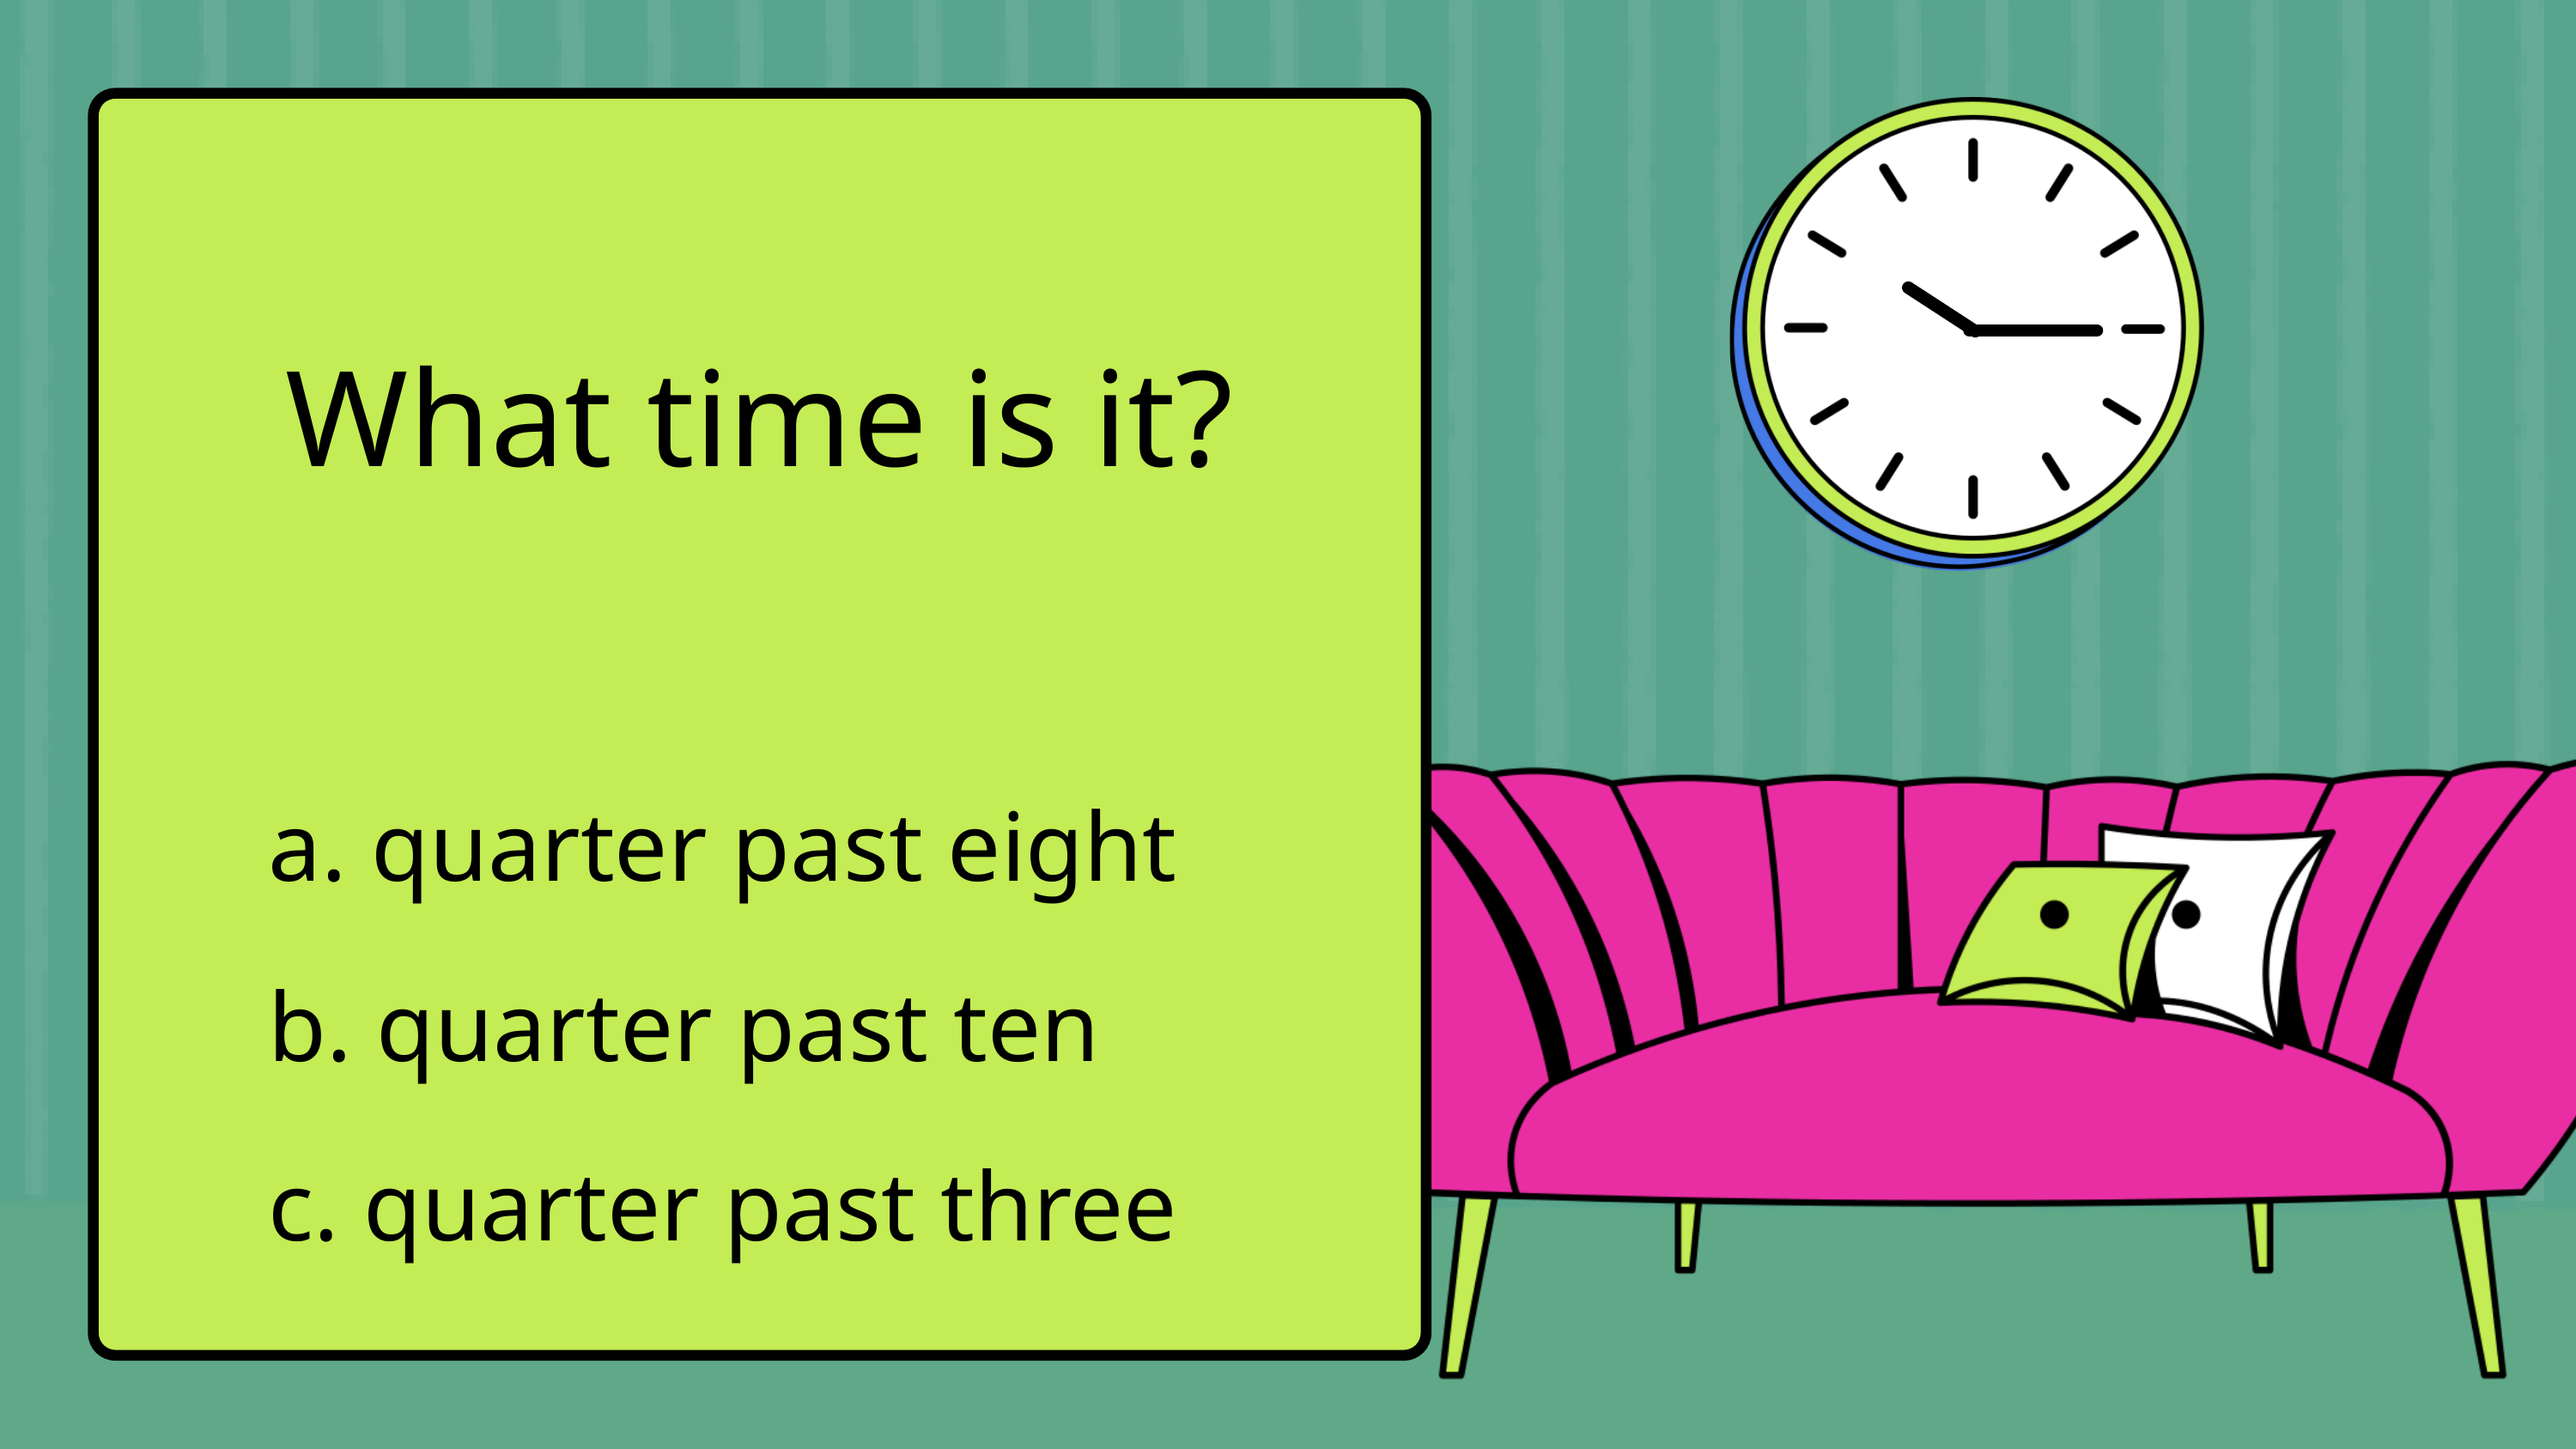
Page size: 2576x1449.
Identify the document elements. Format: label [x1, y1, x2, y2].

text_box [1729, 97, 2205, 571]
text_box [1249, 754, 2576, 1379]
text_box [0, 0, 2576, 1449]
text_box [93, 62, 1427, 1356]
